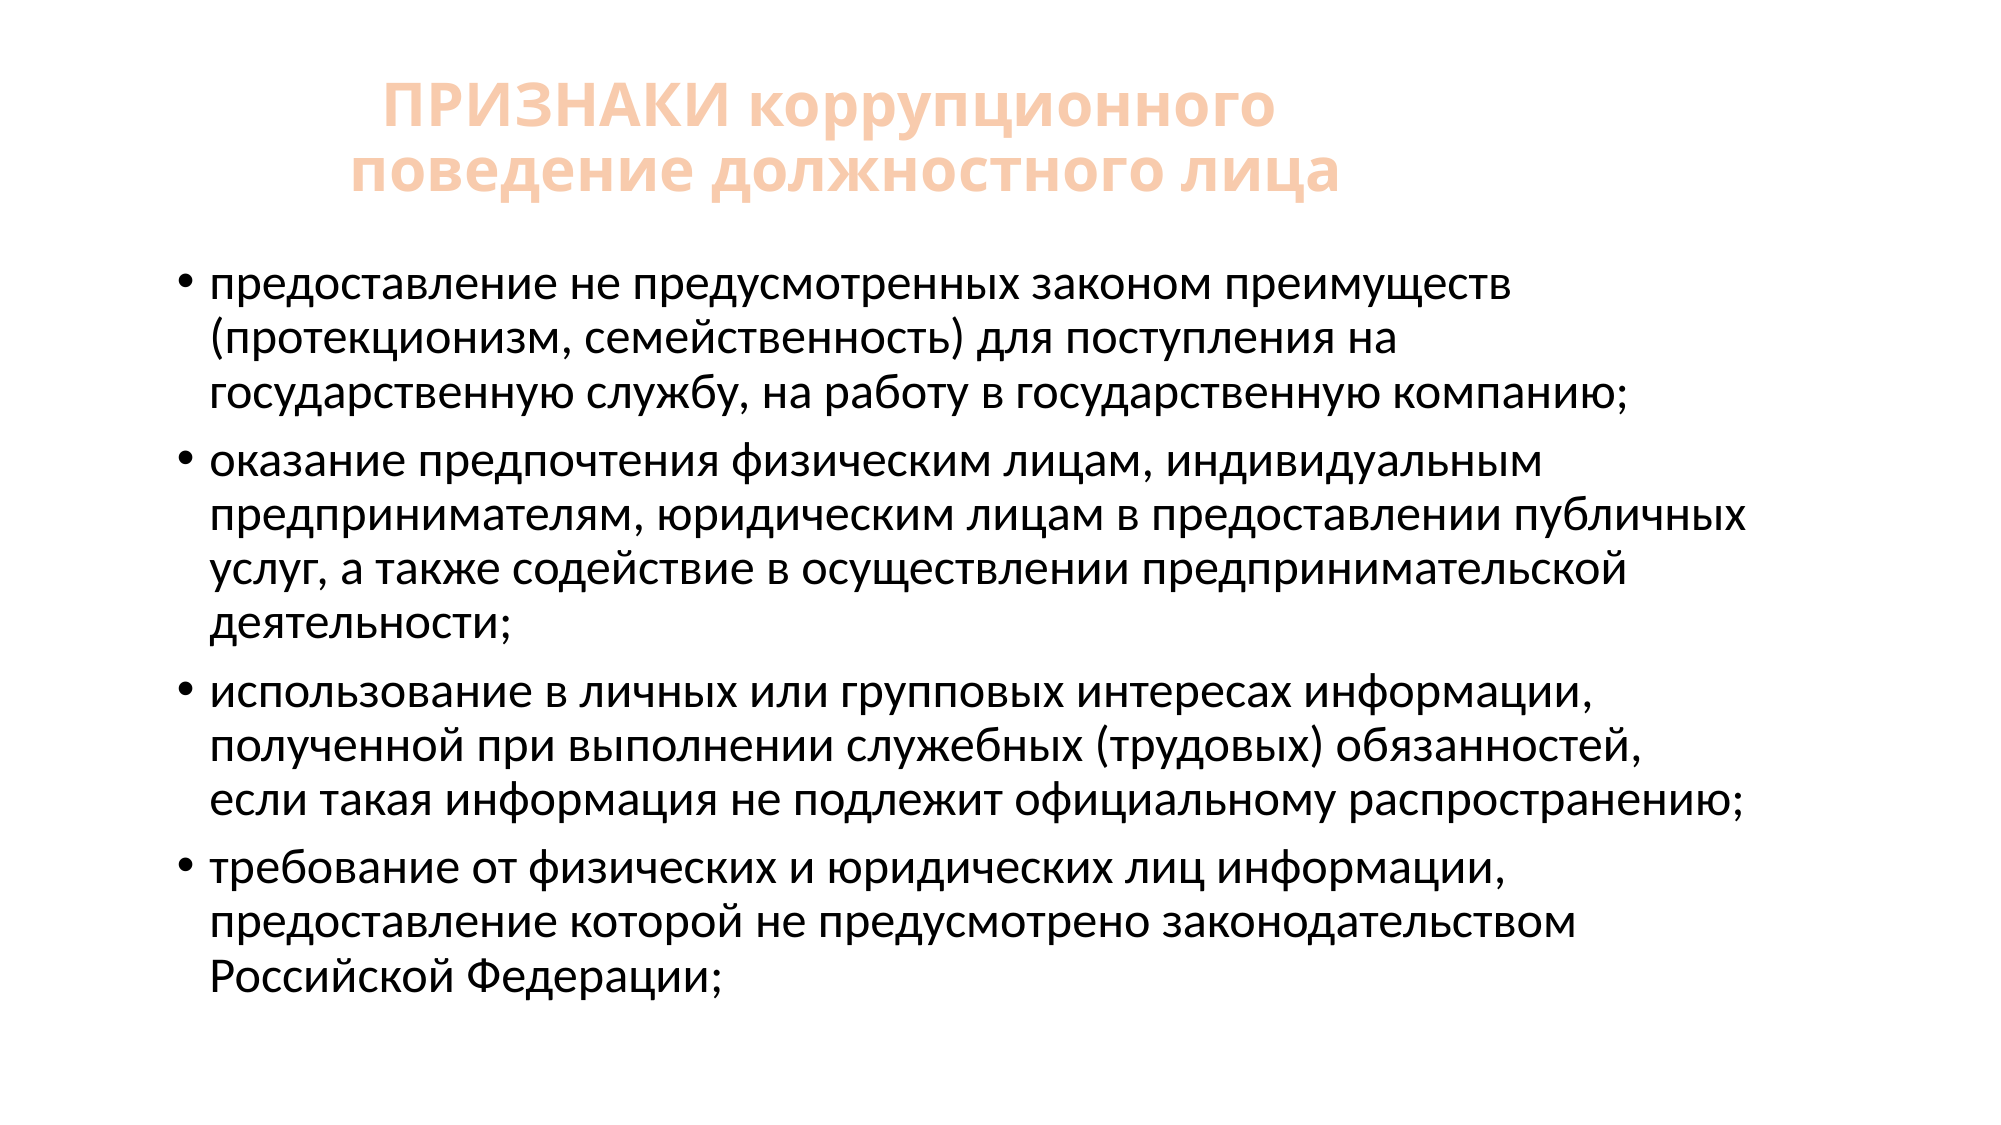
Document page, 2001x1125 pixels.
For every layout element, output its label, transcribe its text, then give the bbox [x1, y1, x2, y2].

list предоставление не предусмотренных законом преимуществ (протекционизм, семейственность) для поступления на государственную службу, на работу в государственную компанию; оказание предпочтения физическим лицам, индивидуальным предпринимателям, юридическим лицам в предоставлении публичных услуг, а также содействие в осуществлении предпринимательской деятельности; использование в личных или групповых интересах информации, полученной при выполнении служебных (трудовых) обязанностей, если такая информация не подлежит официальному распространению; требование от физических и юридических лиц информации, предоставление которой не предусмотрено законодательством Российской Федерации; [161, 248, 1766, 1076]
title ПРИЗНАКИ коррупционного поведение должностного лица [161, 44, 1690, 234]
